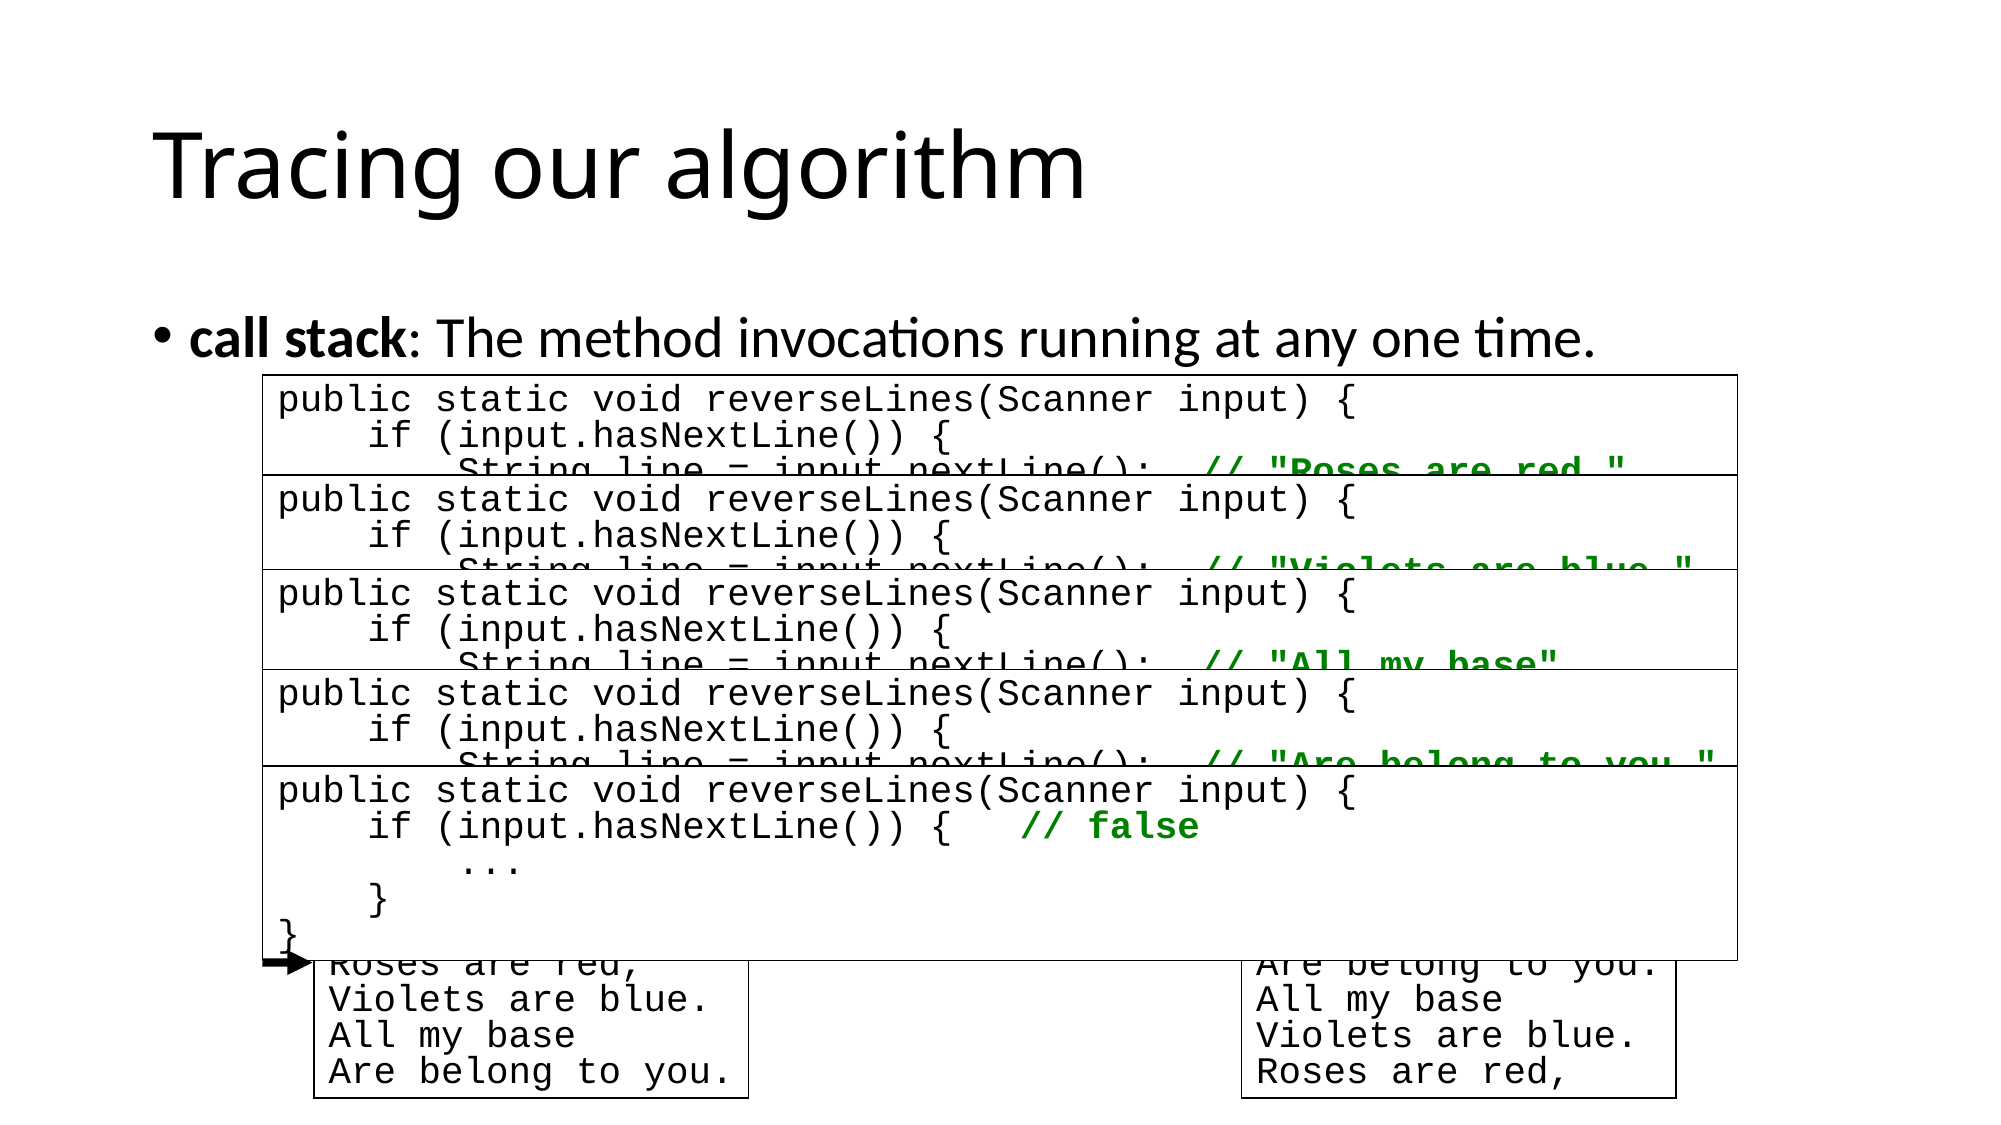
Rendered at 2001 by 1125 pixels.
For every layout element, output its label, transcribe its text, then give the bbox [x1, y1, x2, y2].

text_box public static void reverseLines(Scanner input) { if (input.hasNextLine()) { String line = input.nextLine(); // "Violets are blue." reverseLines(input); System.out.println(line); } } [1201, 474, 1738, 569]
title Tracing our algorithm [137, 59, 1863, 278]
text_box public static void reverseLines(Scanner input) { if (input.hasNextLine()) { // false ... } } [262, 766, 1738, 961]
text_box public static void reverseLines(Scanner input) { if (input.hasNextLine()) { String line = input.nextLine(); // "Violets are blue." reverseLines(input); System.out.println(line); } } [262, 474, 812, 569]
text_box [262, 956, 313, 969]
text_box Are belong to you. All my base Violets are blue. Roses are red, [1241, 1014, 1677, 1099]
text_box Roses are red, Violets are blue. All my base Are belong to you. [313, 1014, 749, 1099]
text_box public static void reverseLines(Scanner input) { if (input.hasNextLine()) { String line = input.nextLine(); // "Roses are red," reverseLines(input); System.out.println(line); } } [262, 375, 1738, 474]
list call stack: The method invocations running at any one time. reverseLines(new Scanner("poem.txt")); [137, 299, 1863, 1014]
text_box public static void reverseLines(Scanner input) { if (input.hasNextLine()) { String line = input.nextLine(); // "All my base" reverseLines(input); System.out.println(line); } } [262, 569, 812, 669]
text_box public static void reverseLines(Scanner input) { if (input.hasNextLine()) { String line = input.nextLine(); // "All my base" reverseLines(input); System.out.println(line); } } [1201, 569, 1738, 669]
text_box public static void reverseLines(Scanner input) { if (input.hasNextLine()) { String line = input.nextLine(); // "Are belong to you." reverseLines(input); System.out.println(line); } } [262, 669, 812, 766]
text_box public static void reverseLines(Scanner input) { if (input.hasNextLine()) { String line = input.nextLine(); // "Are belong to you." reverseLines(input); System.out.println(line); } } [1201, 669, 1738, 766]
picture [812, 449, 1201, 850]
